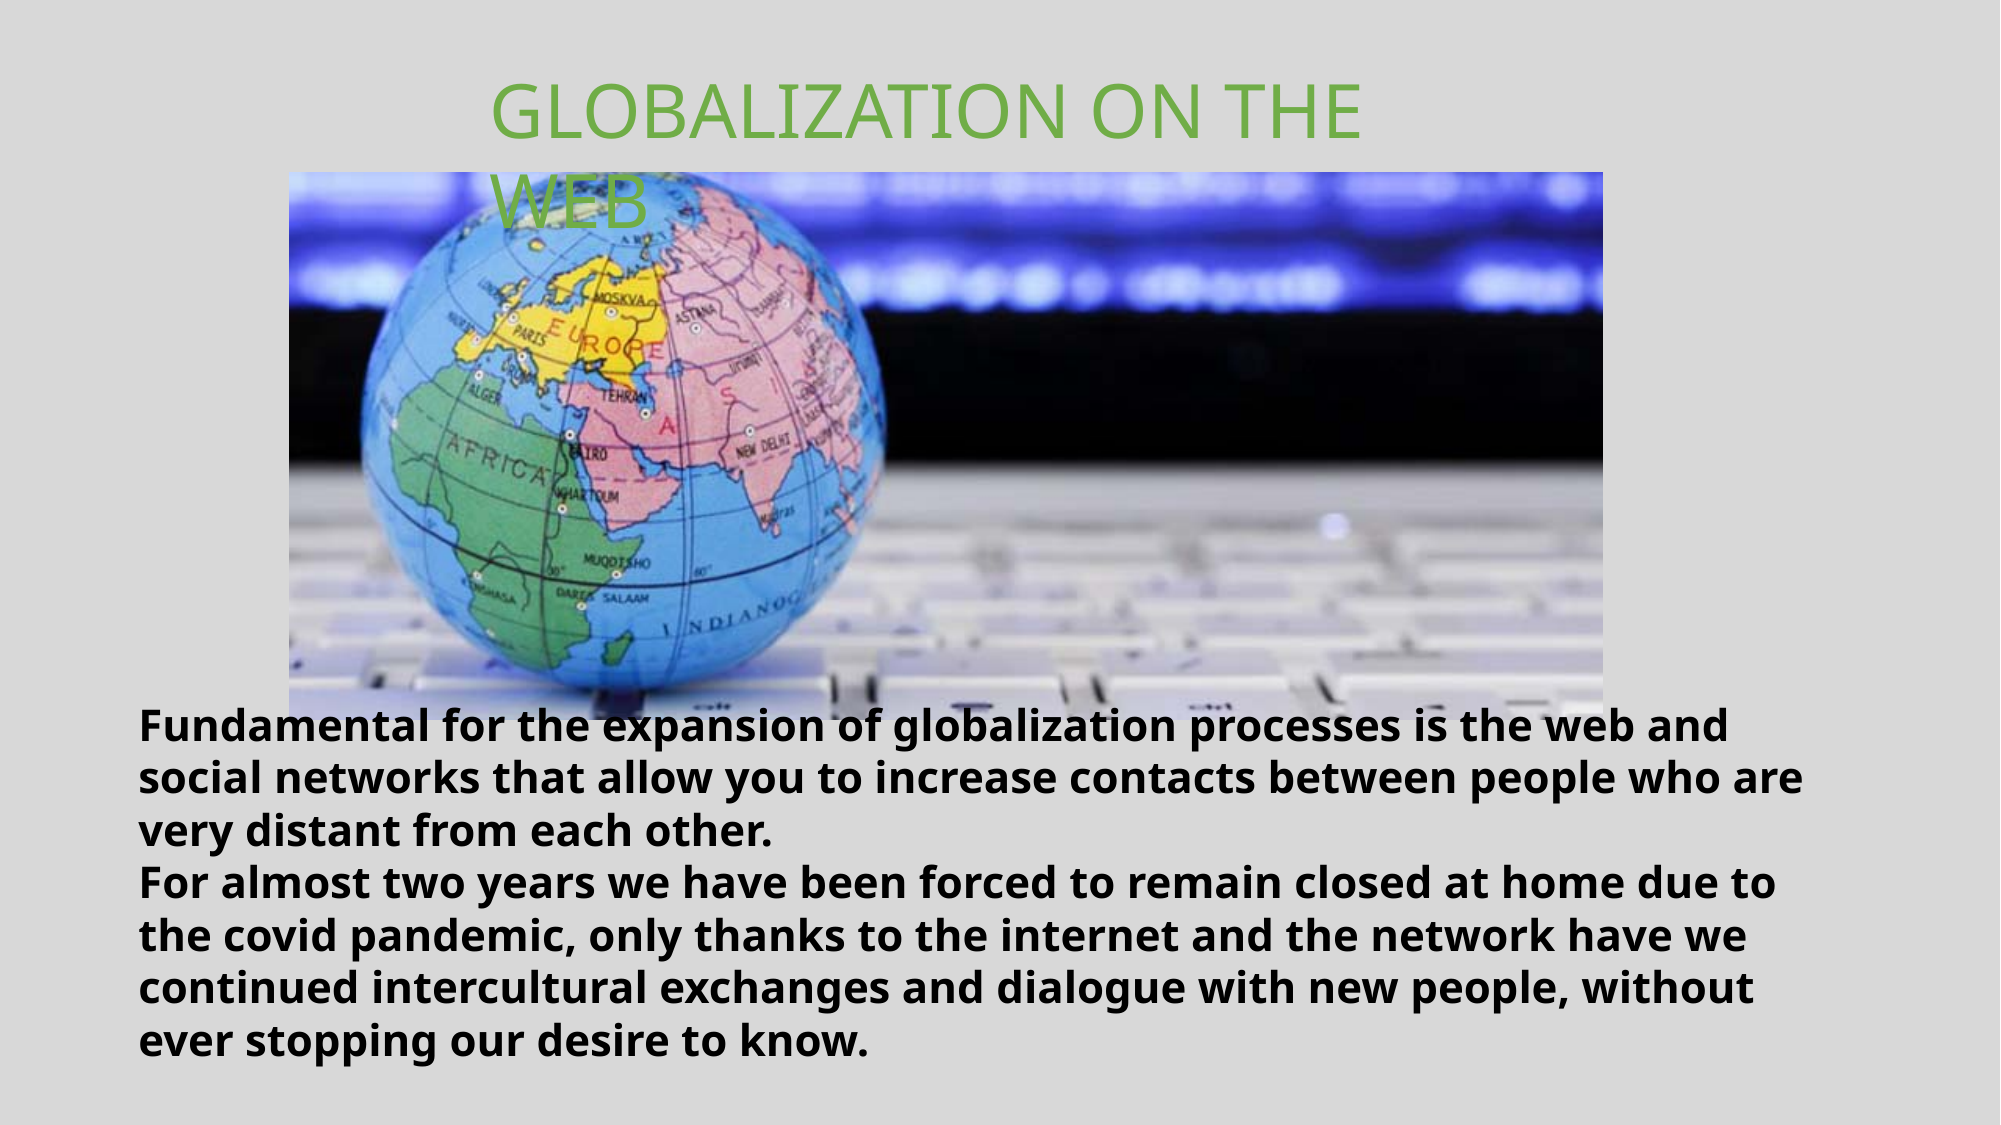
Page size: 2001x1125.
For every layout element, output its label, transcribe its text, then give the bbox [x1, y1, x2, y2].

text_box Fundamental for the expansion of globalization processes is the web and social networks that allow you to increase contacts between people who are very distant from each other. For almost two years we have been forced to remain closed at home due to the covid pandemic, only thanks to the internet and the network have we continued intercultural exchanges and dialogue with new people, without ever stopping our desire to know. [123, 689, 1877, 1073]
text_box GLOBALIZATION ON THE WEB [474, 55, 1525, 171]
picture [289, 172, 1603, 721]
